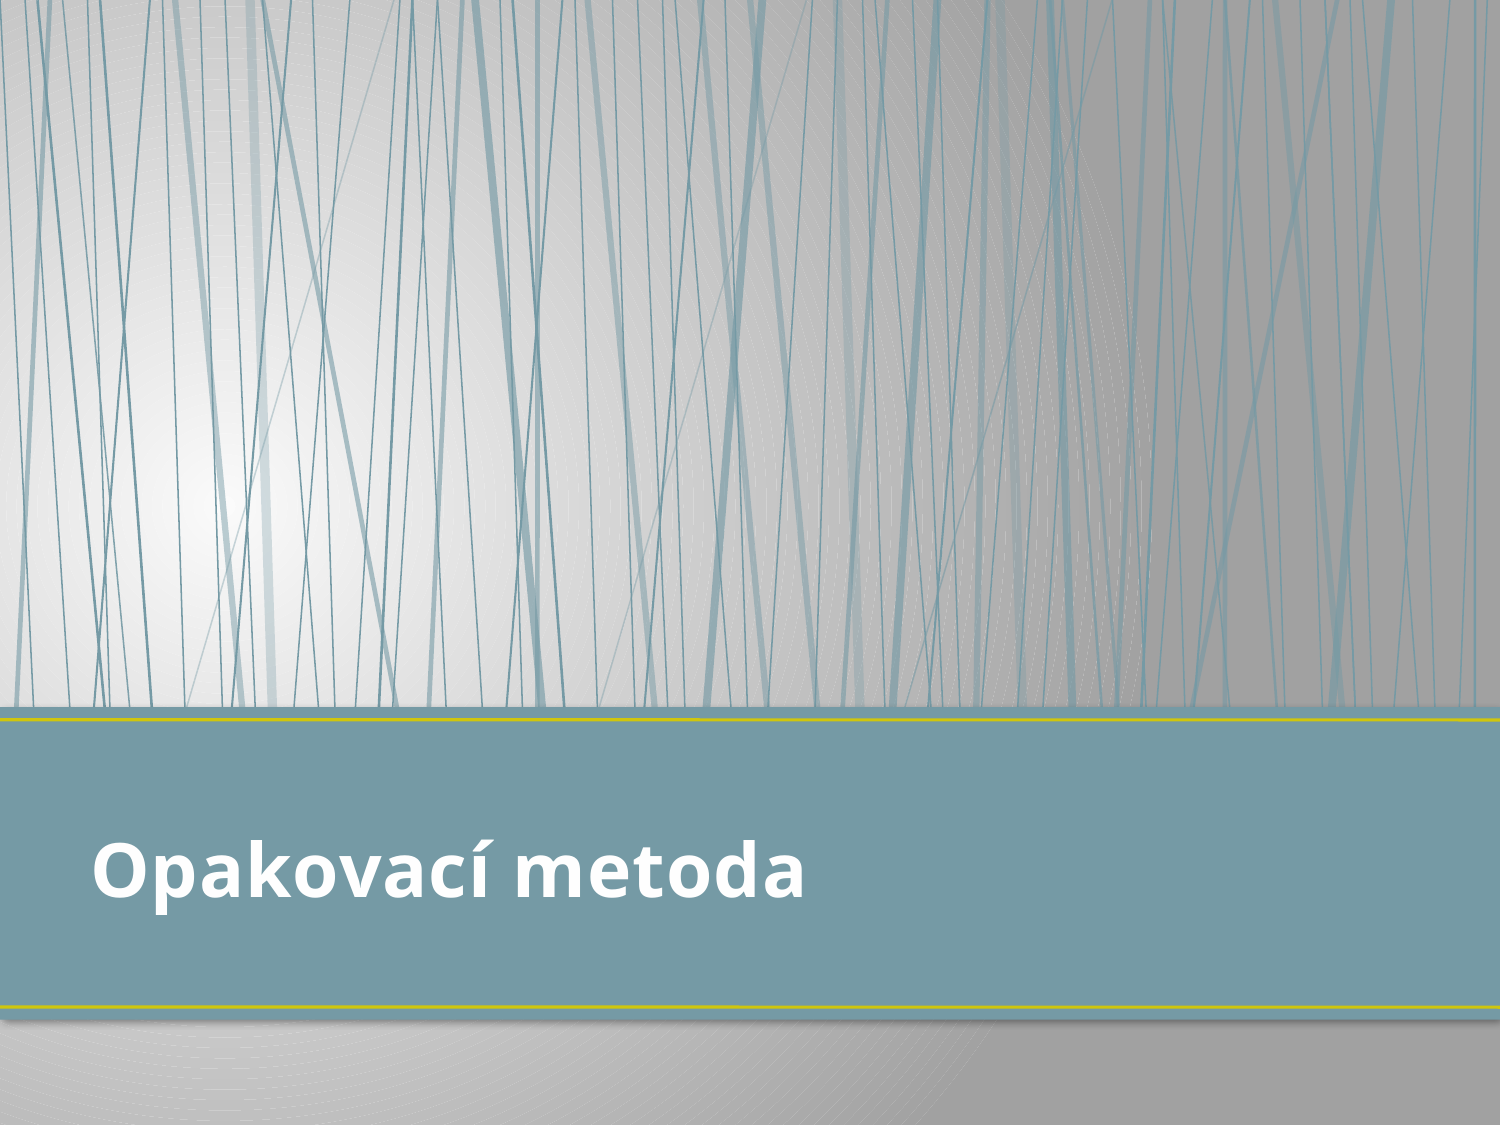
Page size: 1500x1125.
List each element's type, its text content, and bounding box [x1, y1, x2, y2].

title Opakovací metoda [75, 732, 1438, 920]
